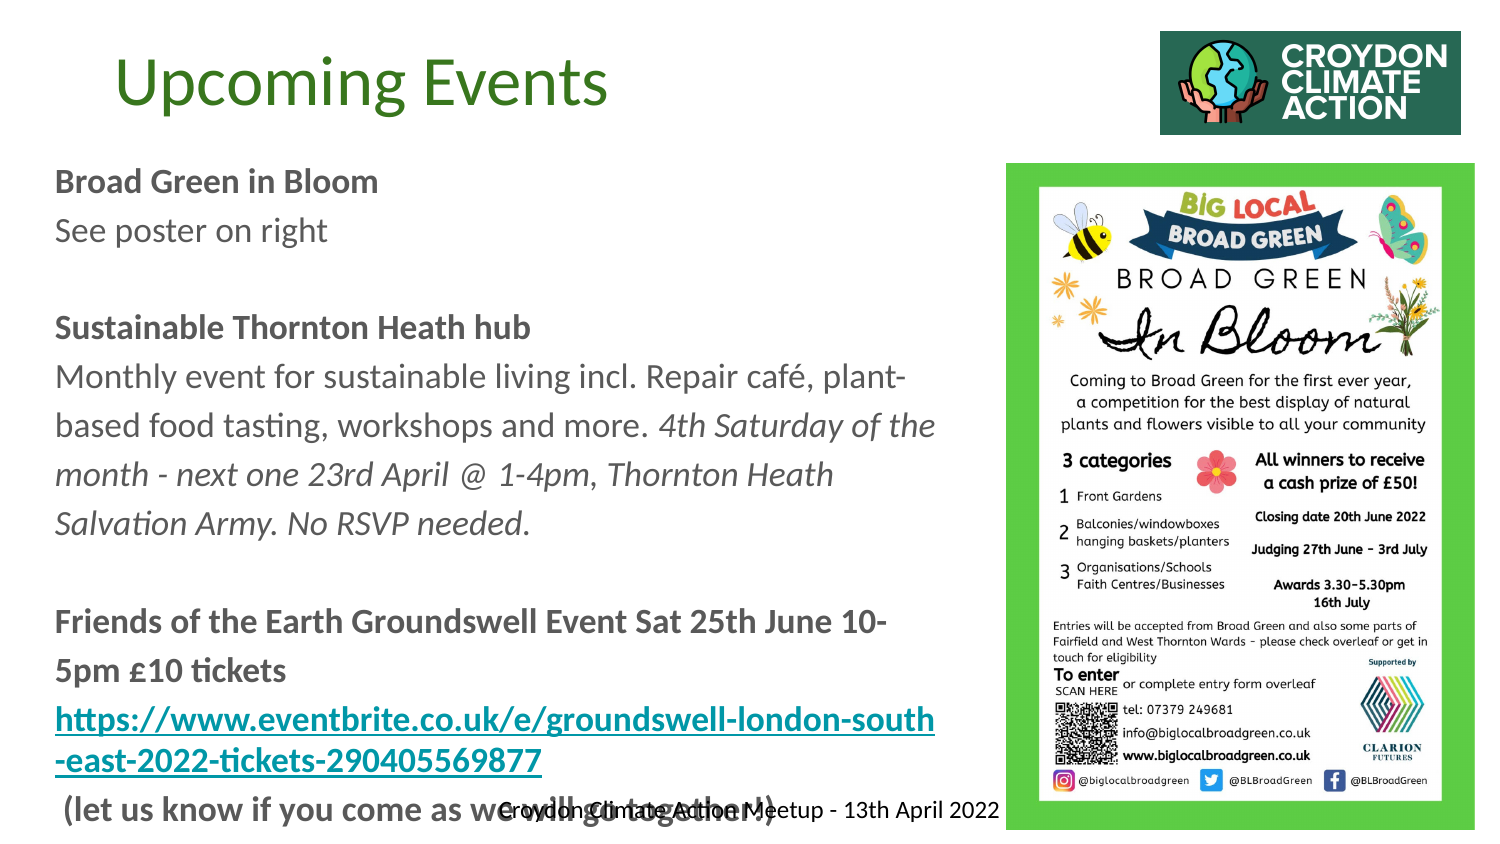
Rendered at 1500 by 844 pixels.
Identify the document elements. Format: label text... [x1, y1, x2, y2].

list Broad Green in Bloom See poster on right Sustainable Thornton Heath hub Monthly event for sustainable living incl. Repair café, plant-based food tasting, workshops and more. 4th Saturday of the month - next one 23rd April @ 1-4pm, Thornton Heath Salvation Army. No RSVP needed. Friends of the Earth Groundswell Event Sat 25th June 10-5pm £10 tickets https://www.eventbrite.co.uk/e/groundswell-london-south-east-2022-tickets-290405569877 (let us know if you come as we will go together!) [43, 145, 956, 698]
footer Croydon Climate Action Meetup - 13th April 2022 [455, 558, 1045, 844]
picture [1005, 163, 1476, 830]
title Upcoming Events [103, 38, 1155, 128]
picture [1160, 30, 1461, 136]
